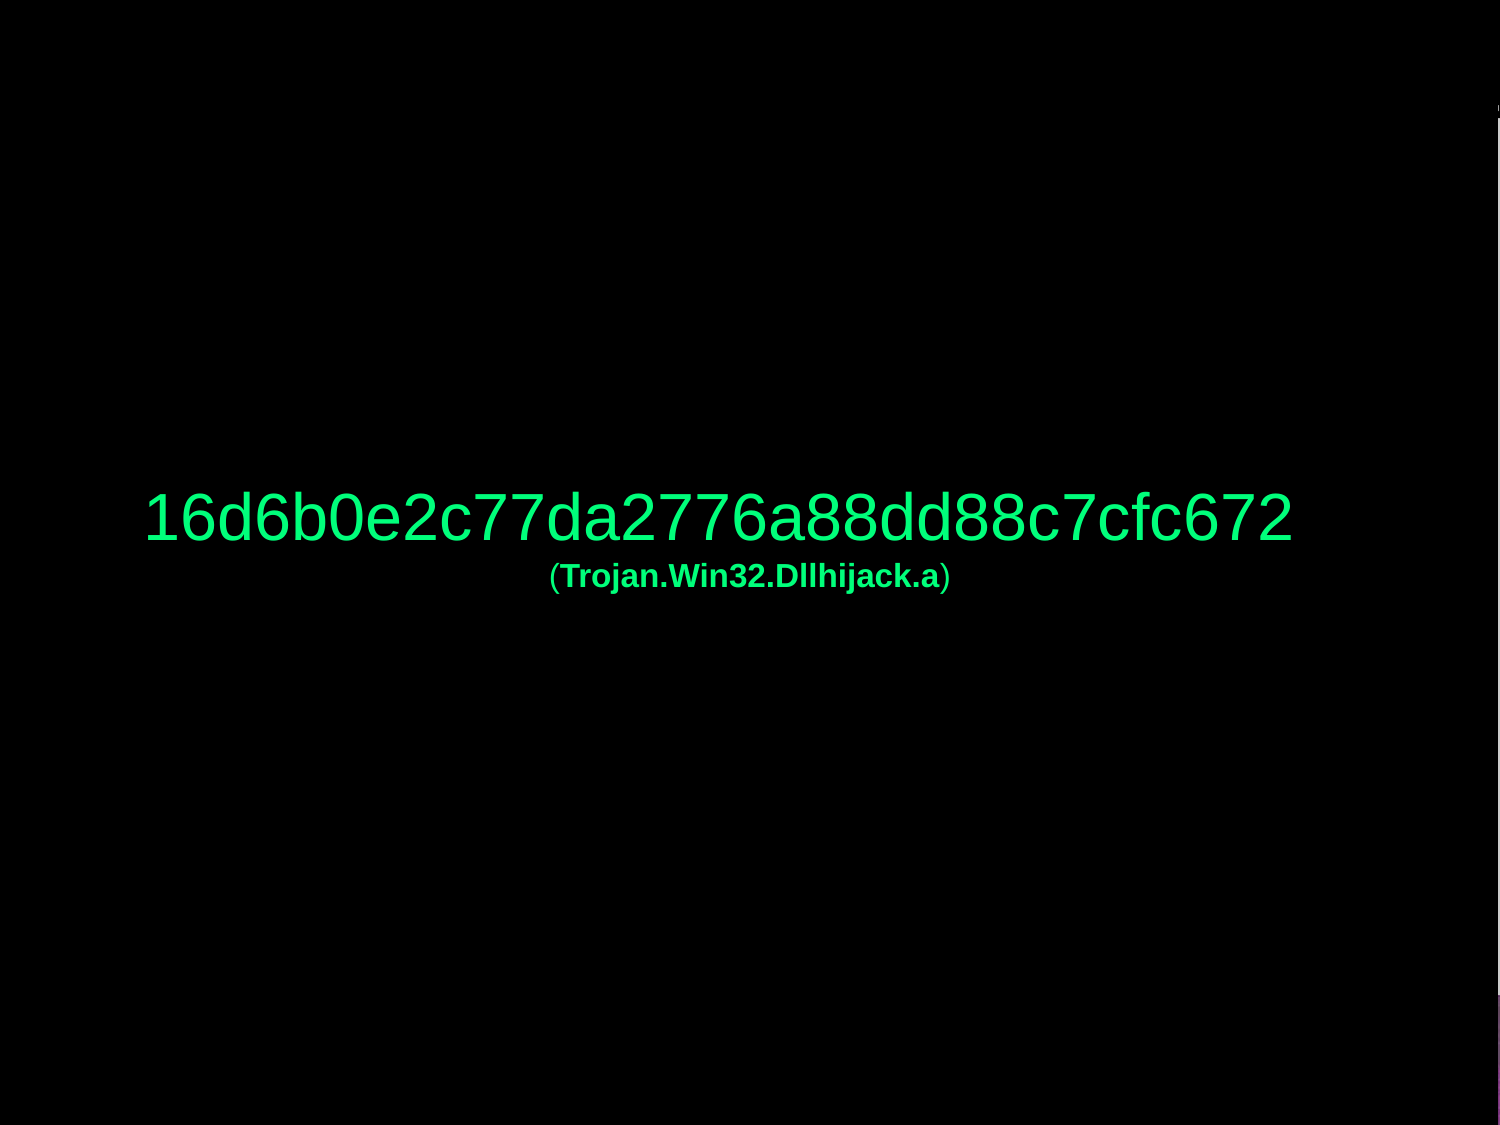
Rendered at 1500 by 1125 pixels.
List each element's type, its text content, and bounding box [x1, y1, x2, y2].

text_box 16d6b0e2c77da2776a88dd88c7cfc672 (Trojan.Win32.Dllhijack.a) [128, 466, 1372, 602]
text_box [0, 0, 1498, 1125]
